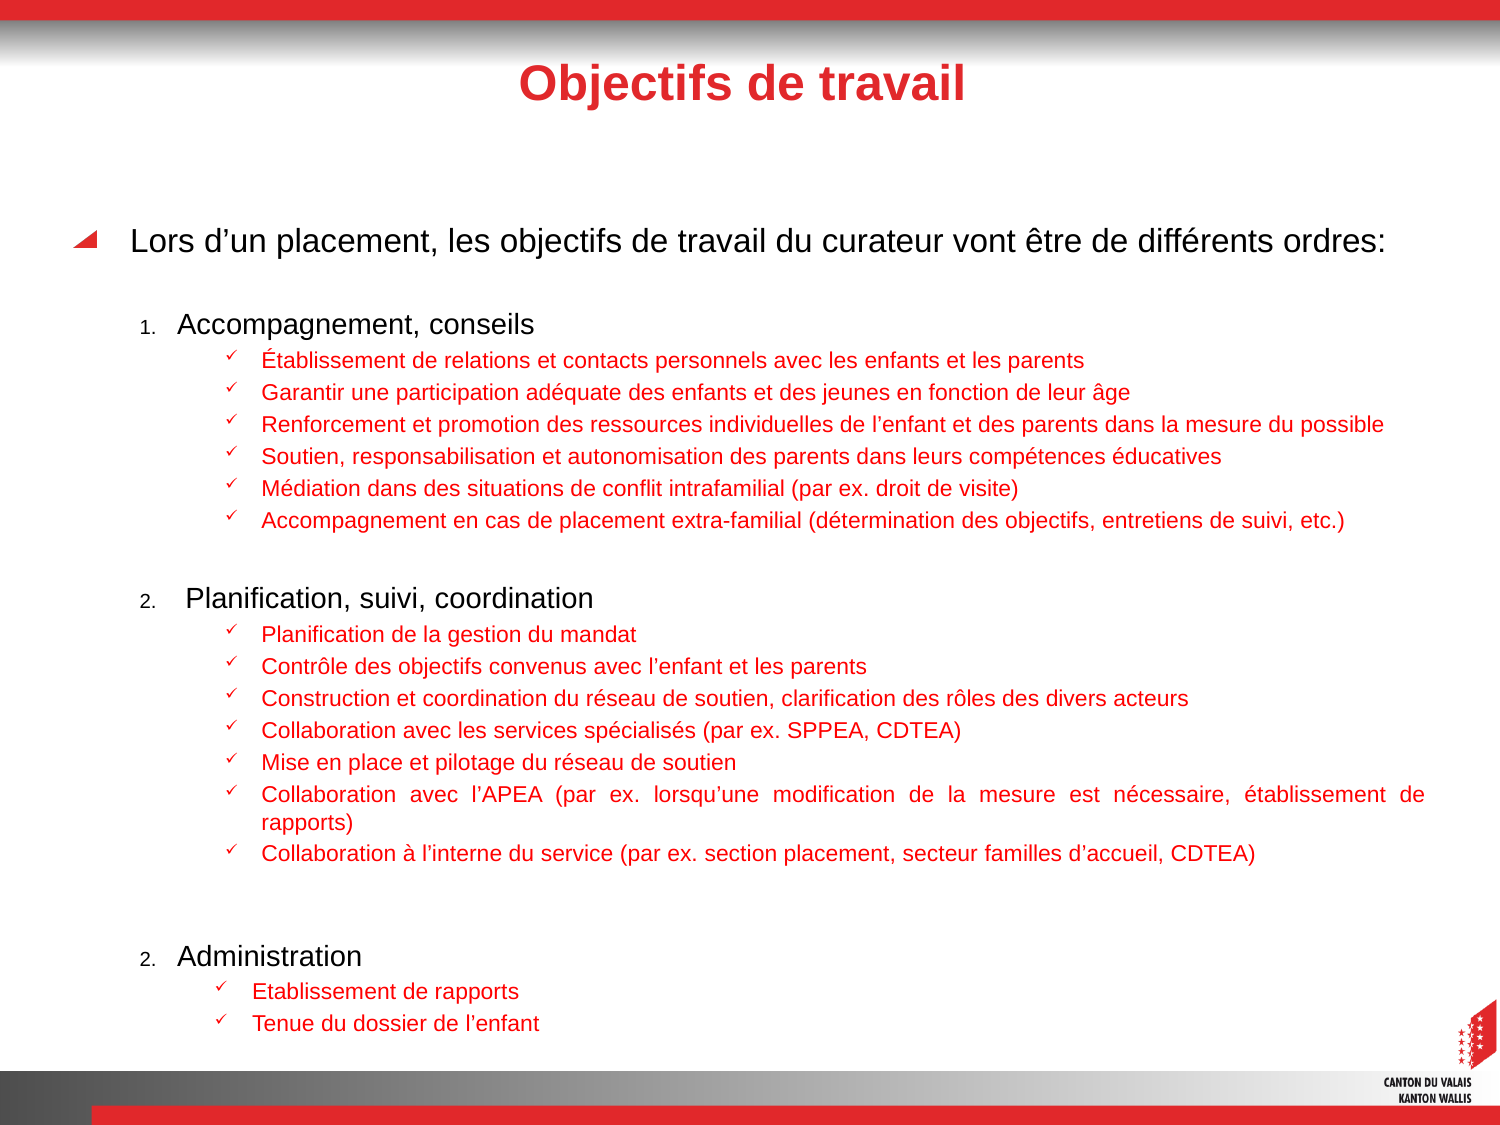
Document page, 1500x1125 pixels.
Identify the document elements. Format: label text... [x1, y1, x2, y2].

title Objectifs de travail [57, 42, 1442, 119]
picture [1382, 997, 1498, 1105]
picture [73, 230, 97, 248]
list Lors d’un placement, les objectifs de travail du curateur vont être de différents ordres: Accompagnement, conseils Établissement de relations et contacts personnels avec les enfants et les parents Garantir une participation adéquate des enfants et des jeunes en fonction de leur âge Renforcement et promotion des ressources individuelles de l’enfant et des parents dans la mesure du possible Soutien, responsabilisation et autonomisation des parents dans leurs compétences éducatives Médiation dans des situations de conflit intrafamilial (par ex. droit de visite) Accompagnement en cas de placement extra-familial (détermination des objectifs, entretiens de suivi, etc.) Planification, suivi, coordination Planification de la gestion du mandat Contrôle des objectifs convenus avec l’enfant et les parents Construction et coordination du réseau de soutien, clarification des rôles des divers acteurs Collaboration avec les services spécialisés (par ex. SPPEA, CDTEA) Mise en place et pilotage du réseau de soutien Collaboration avec l’APEA (par ex. lorsqu’une modification de la mesure est nécessaire, établissement de rapports) Collaboration à l’interne du service (par ex. section placement, secteur familles d’accueil, CDTEA) Administration Etablissement de rapports Tenue du dossier de l’enfant [58, 184, 1441, 1071]
